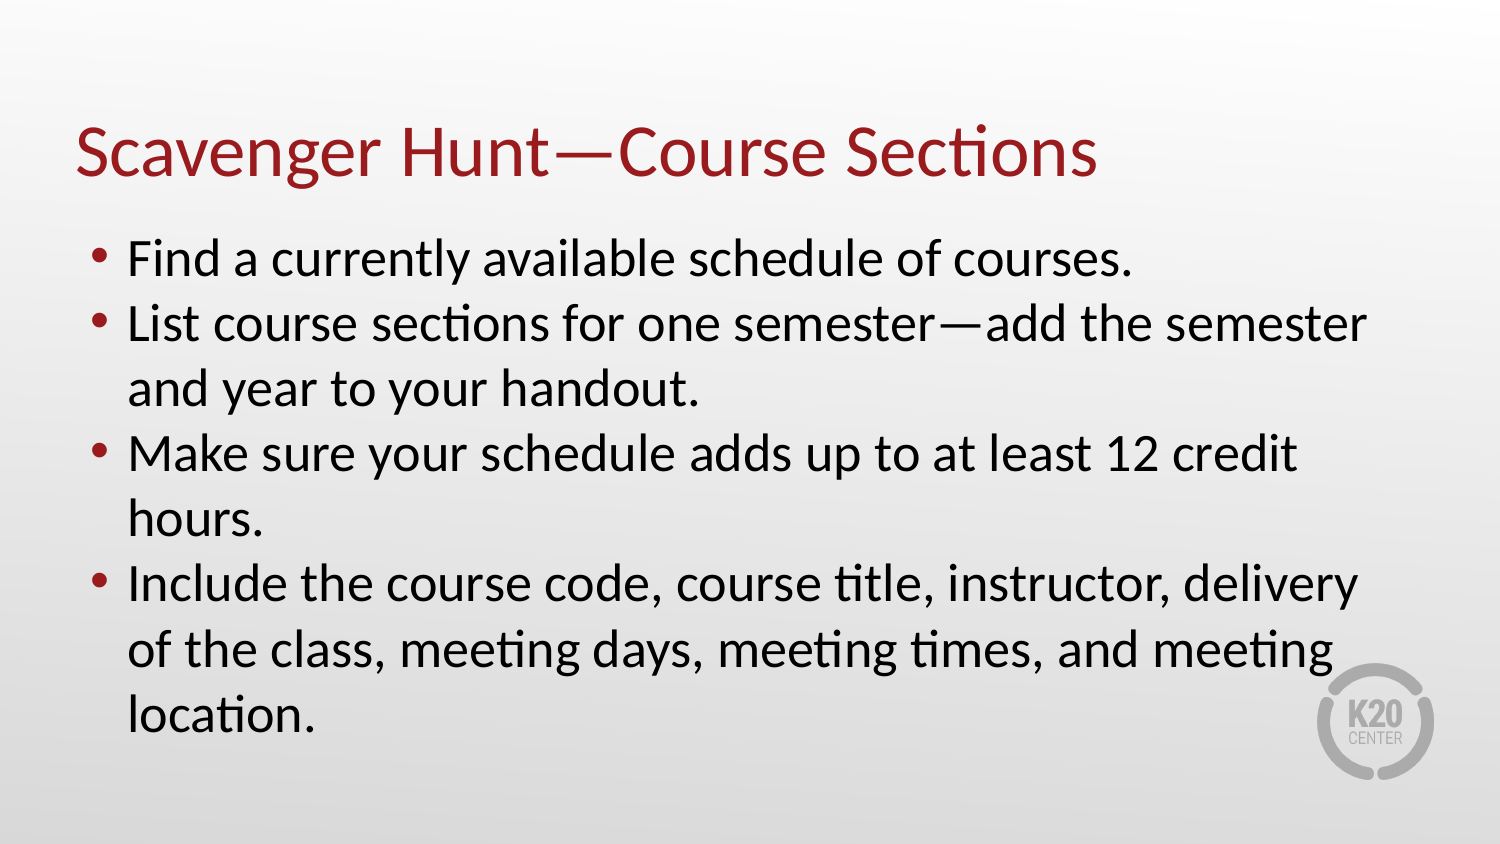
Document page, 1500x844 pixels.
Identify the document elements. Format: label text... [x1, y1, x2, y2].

title Scavenger Hunt—Course Sections [75, 50, 1425, 191]
picture [1300, 646, 1451, 797]
list Find a currently available schedule of courses. List course sections for one semester—add the semester and year to your handout. Make sure your schedule adds up to at least 12 credit hours. Include the course code, course title, instructor, delivery of the class, meeting days, meeting times, and meeting location. [75, 214, 1425, 779]
